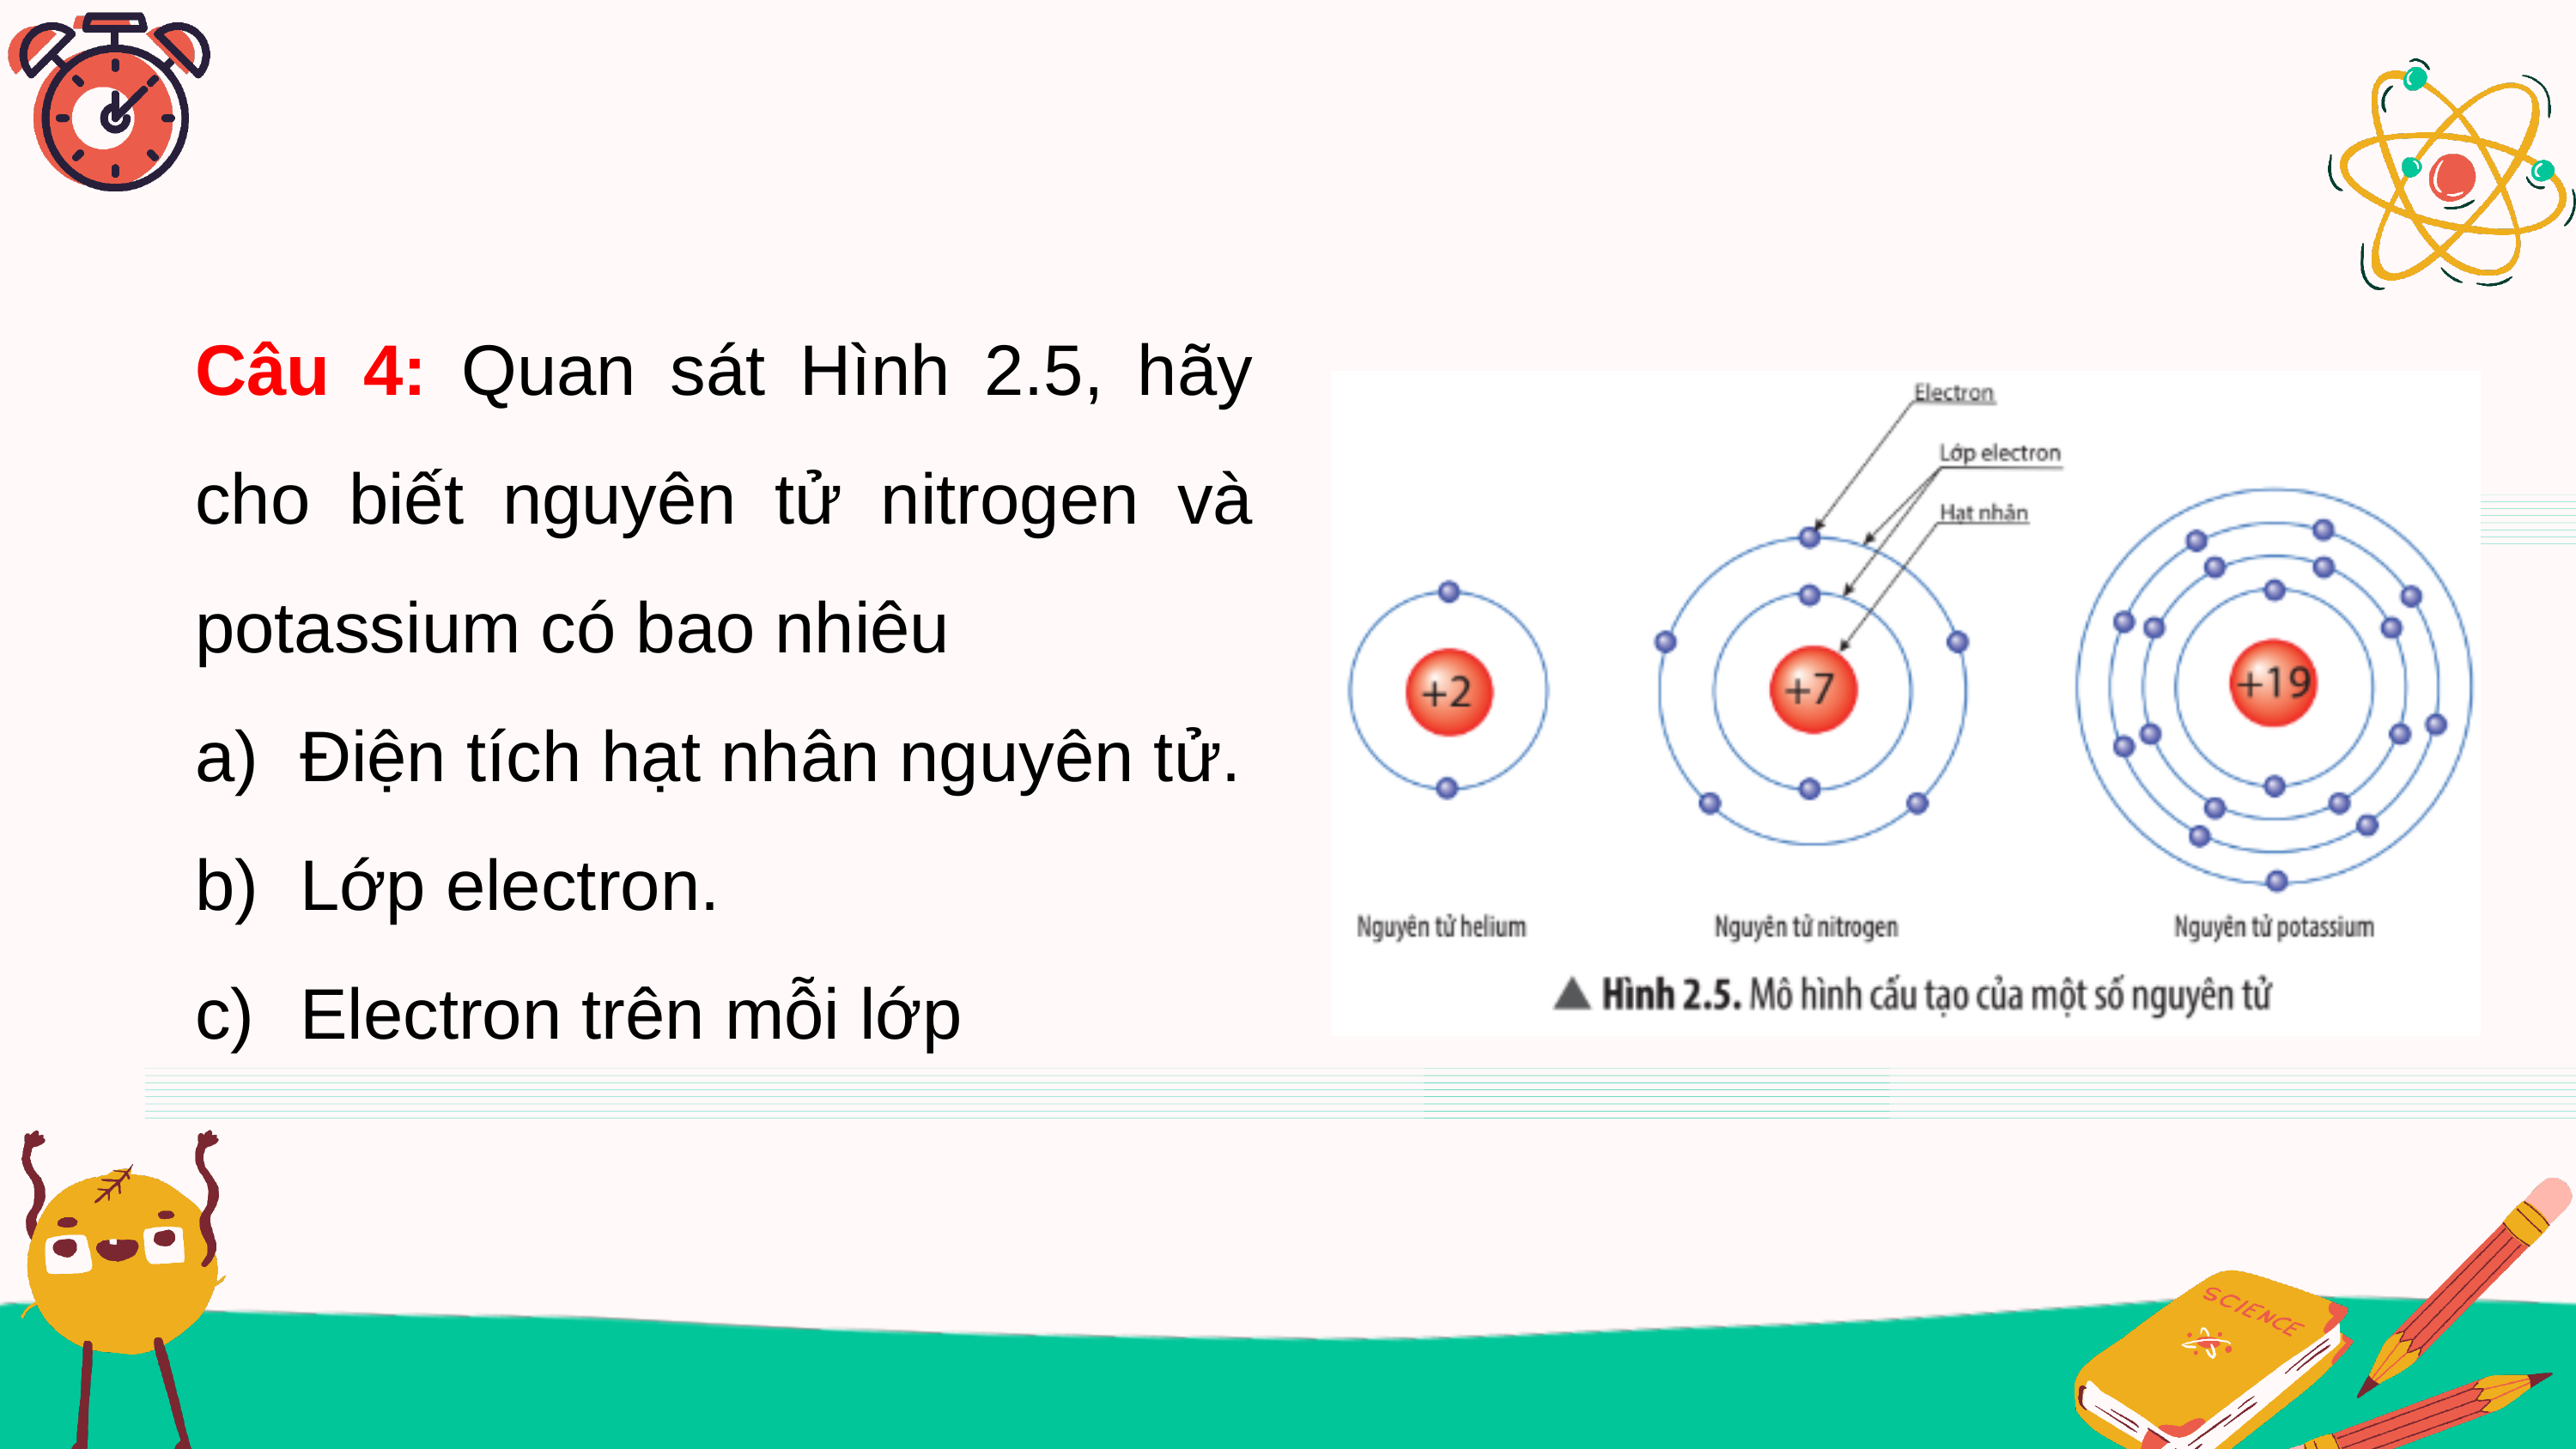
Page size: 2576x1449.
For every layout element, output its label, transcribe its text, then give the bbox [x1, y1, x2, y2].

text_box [144, 1068, 1153, 1251]
text_box Câu 4: Quan sát Hình 2.5, hãy cho biết nguyên tử nitrogen và potassium có bao nhiêu Điện tích hạt nhân nguyên tử. Lớp electron. Electron trên mỗi lớp [182, 274, 1267, 1060]
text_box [1423, 1068, 2432, 1251]
picture [0, 0, 258, 252]
picture [0, 1129, 2576, 1449]
picture [2328, 58, 2576, 290]
picture [1330, 371, 2482, 1036]
